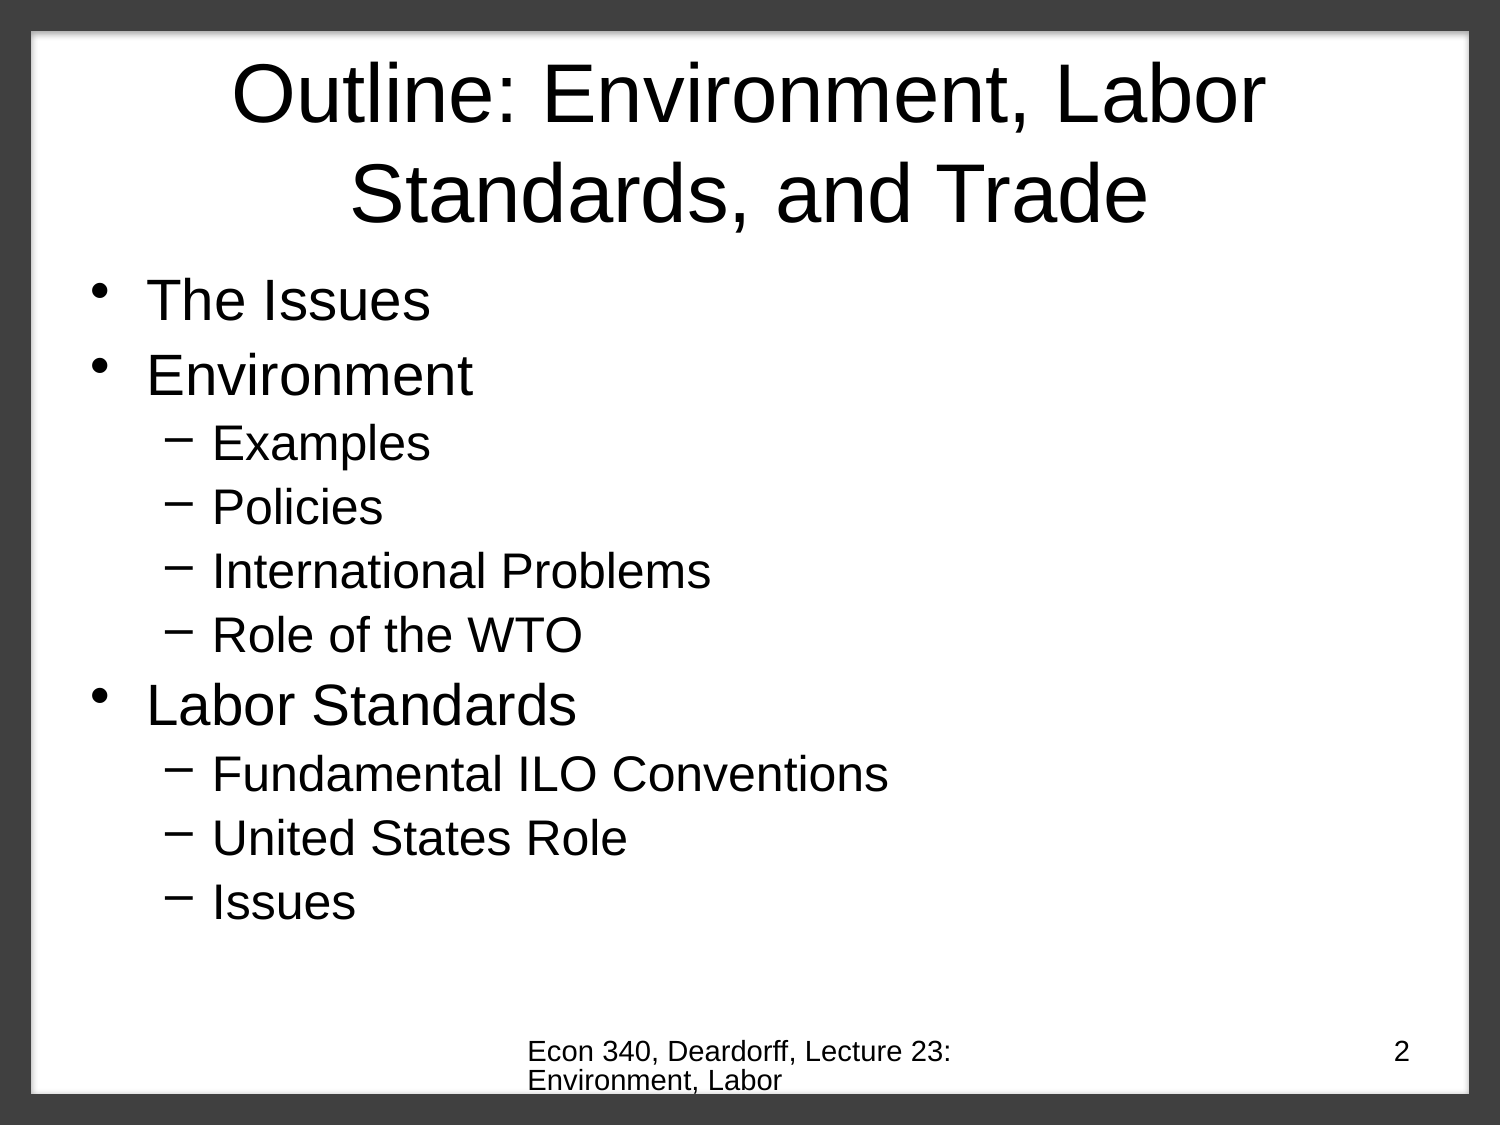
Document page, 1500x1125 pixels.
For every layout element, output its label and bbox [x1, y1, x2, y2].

text_box [0, 0, 1500, 1125]
